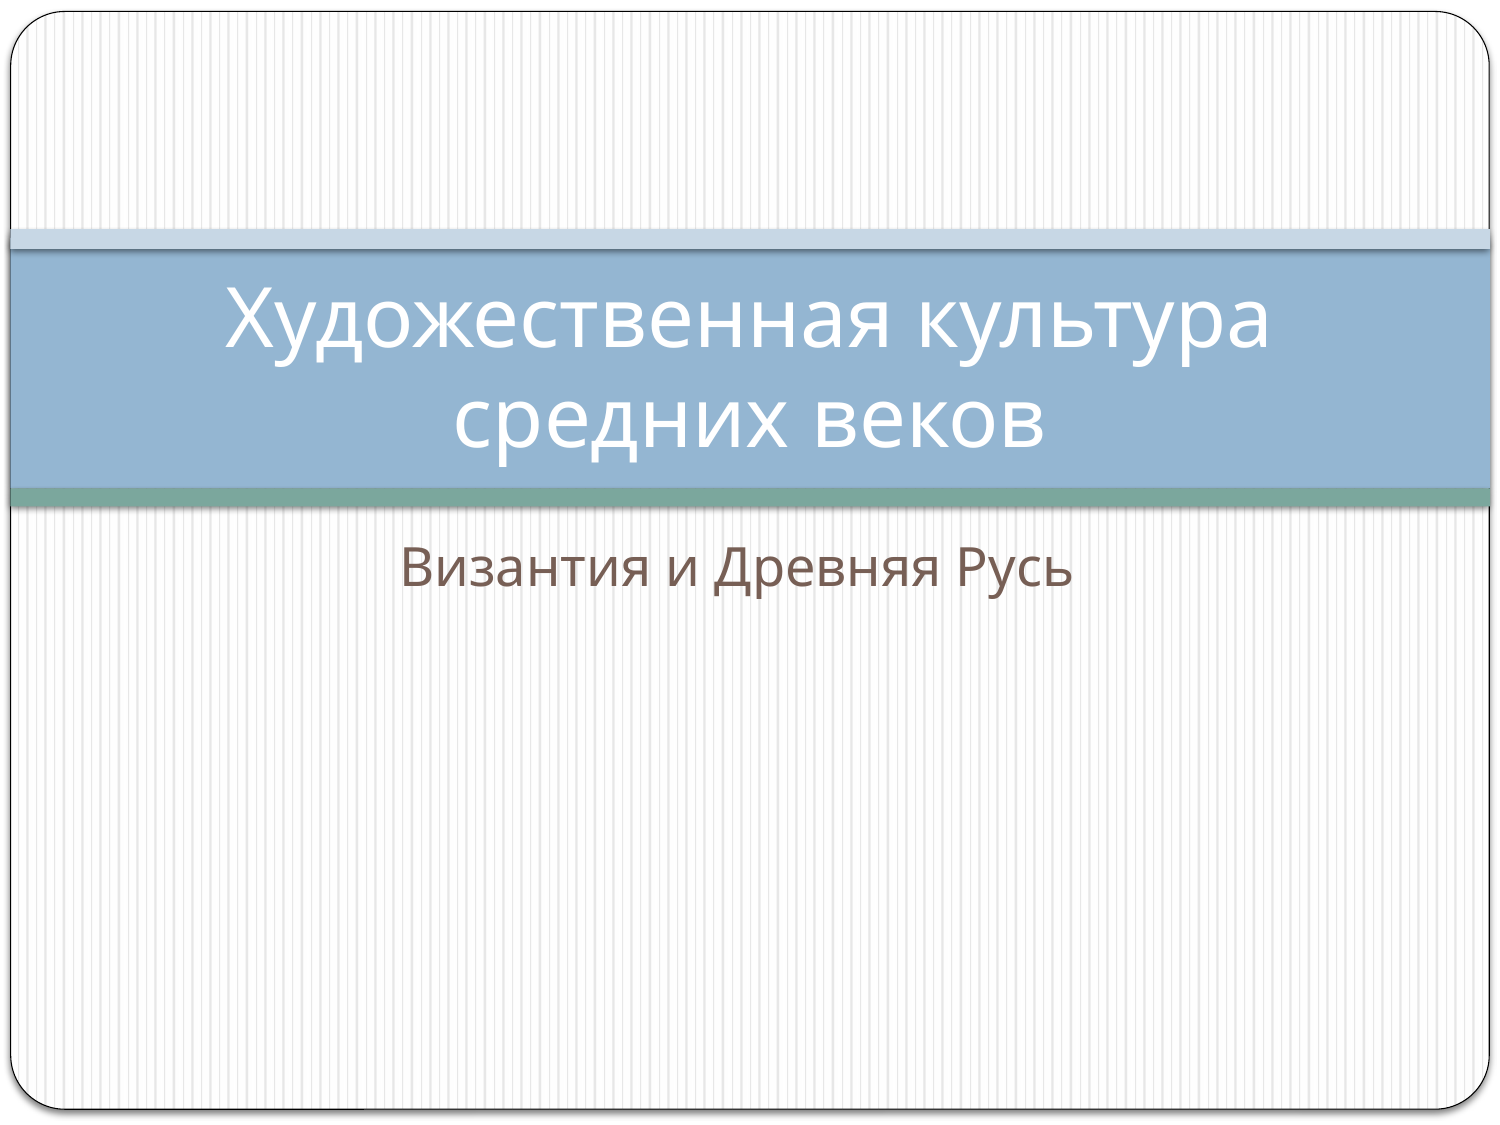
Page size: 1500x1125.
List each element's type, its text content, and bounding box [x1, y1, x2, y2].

subtitle Византия и Древняя Русь [212, 525, 1263, 788]
title Художественная культура средних веков [75, 247, 1425, 489]
